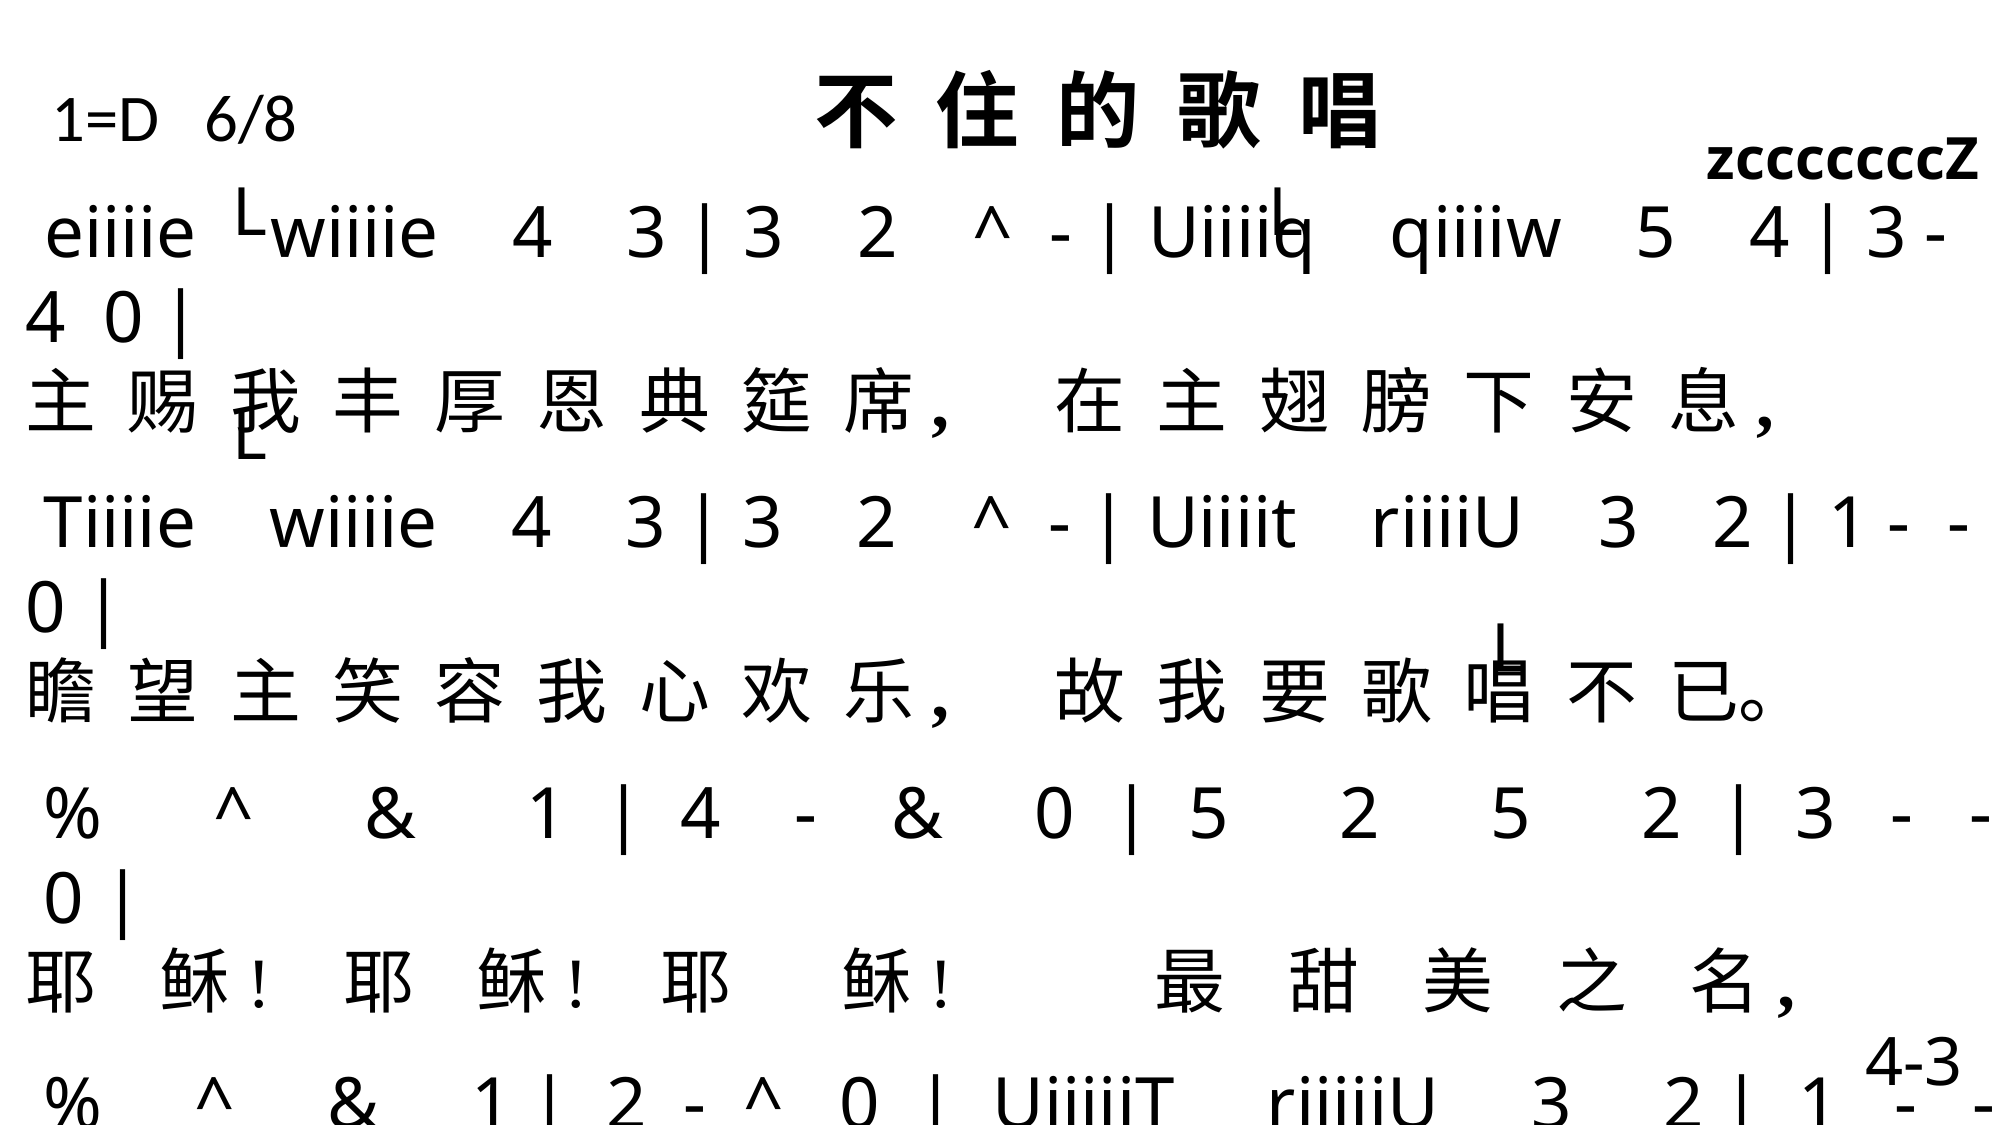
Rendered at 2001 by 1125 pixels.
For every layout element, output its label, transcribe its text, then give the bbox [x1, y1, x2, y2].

text_box zcccccccZ [1637, 113, 2000, 199]
text_box eiiiie wiiiie 4 3 | 3 2 ^ - | Uiiiiq qiiiiw 5 4 | 3 - 4 0 | 主 赐 我 丰 厚 恩 典 筵 席, 在 主 翅 膀 下 安 息, Tiiiie wiiiie 4 3 | 3 2 ^ - | Uiiiit riiiiU 3 2 | 1 - - 0 | 瞻 望 主 笑 容 我 心 欢 乐, 故 我 要 歌 唱 不 已。 % ^ & 1 | 4 - & 0 | 5 2 5 2 | 3 - - 0 | 耶 稣! 耶 稣! 耶 稣! 最 甜 美 之 名, % ^ & 1 | 2 - ^ 0 | UiiiiiT riiiiiU 3 2 | 1 - - 0 \ 满 足 我 心 渴 慕, 使 我 歌 唱 往 前 行。 [10, 179, 2000, 1125]
text_box 1=D 6/8 不 住 的 歌 唱 [36, 30, 1764, 185]
text_box L [217, 185, 518, 242]
text_box L [1476, 596, 1778, 677]
text_box L [1206, 185, 1507, 242]
text_box L [217, 385, 518, 466]
